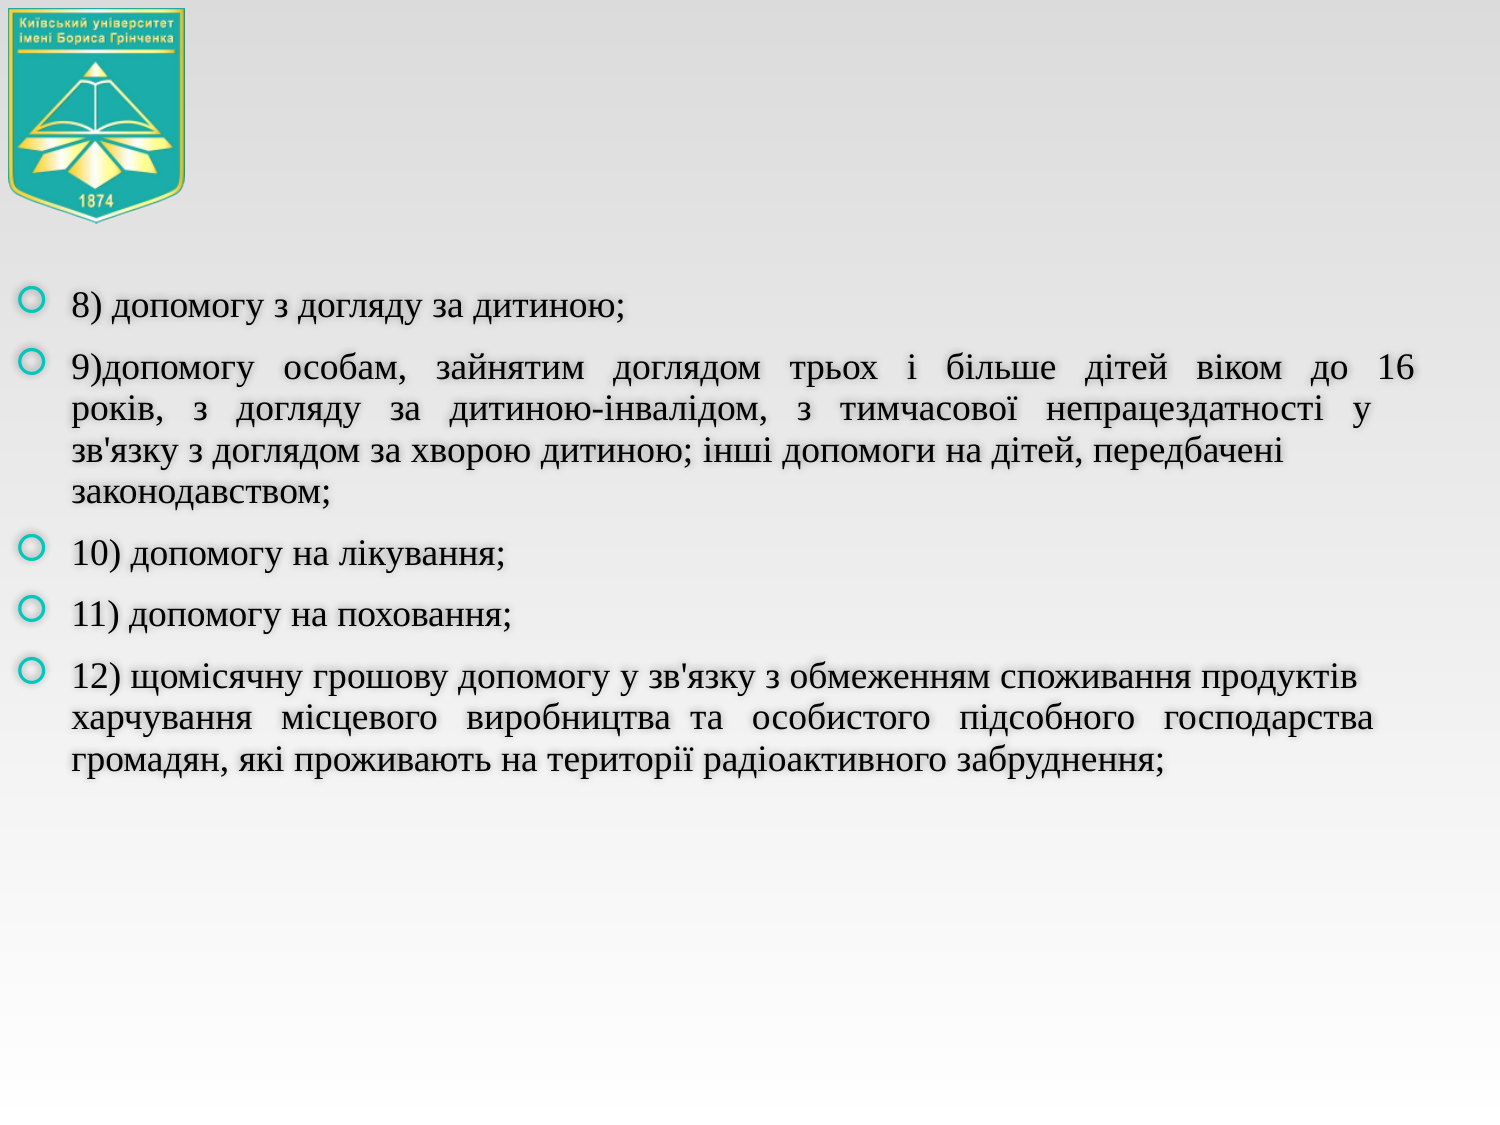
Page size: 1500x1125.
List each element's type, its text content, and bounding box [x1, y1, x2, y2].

list 8) допомогу з догляду за дитиною; 9)допомогу особам, зайнятим доглядом трьох і більше дітей віком до 16 років, з догляду за дитиною-інвалідом, з тимчасової непрацездатності у зв'язку з доглядом за хворою дитиною; інші допомоги на дітей, передбачені законодавством; 10) допомогу на лікування; 11) допомогу на поховання; 12) щомісячну грошову допомогу у зв'язку з обмеженням споживання продуктів харчування місцевого виробництва та особистого підсобного господарства громадян, які проживають на території радіоактивного забруднення; [0, 263, 1452, 872]
picture [8, 8, 185, 224]
